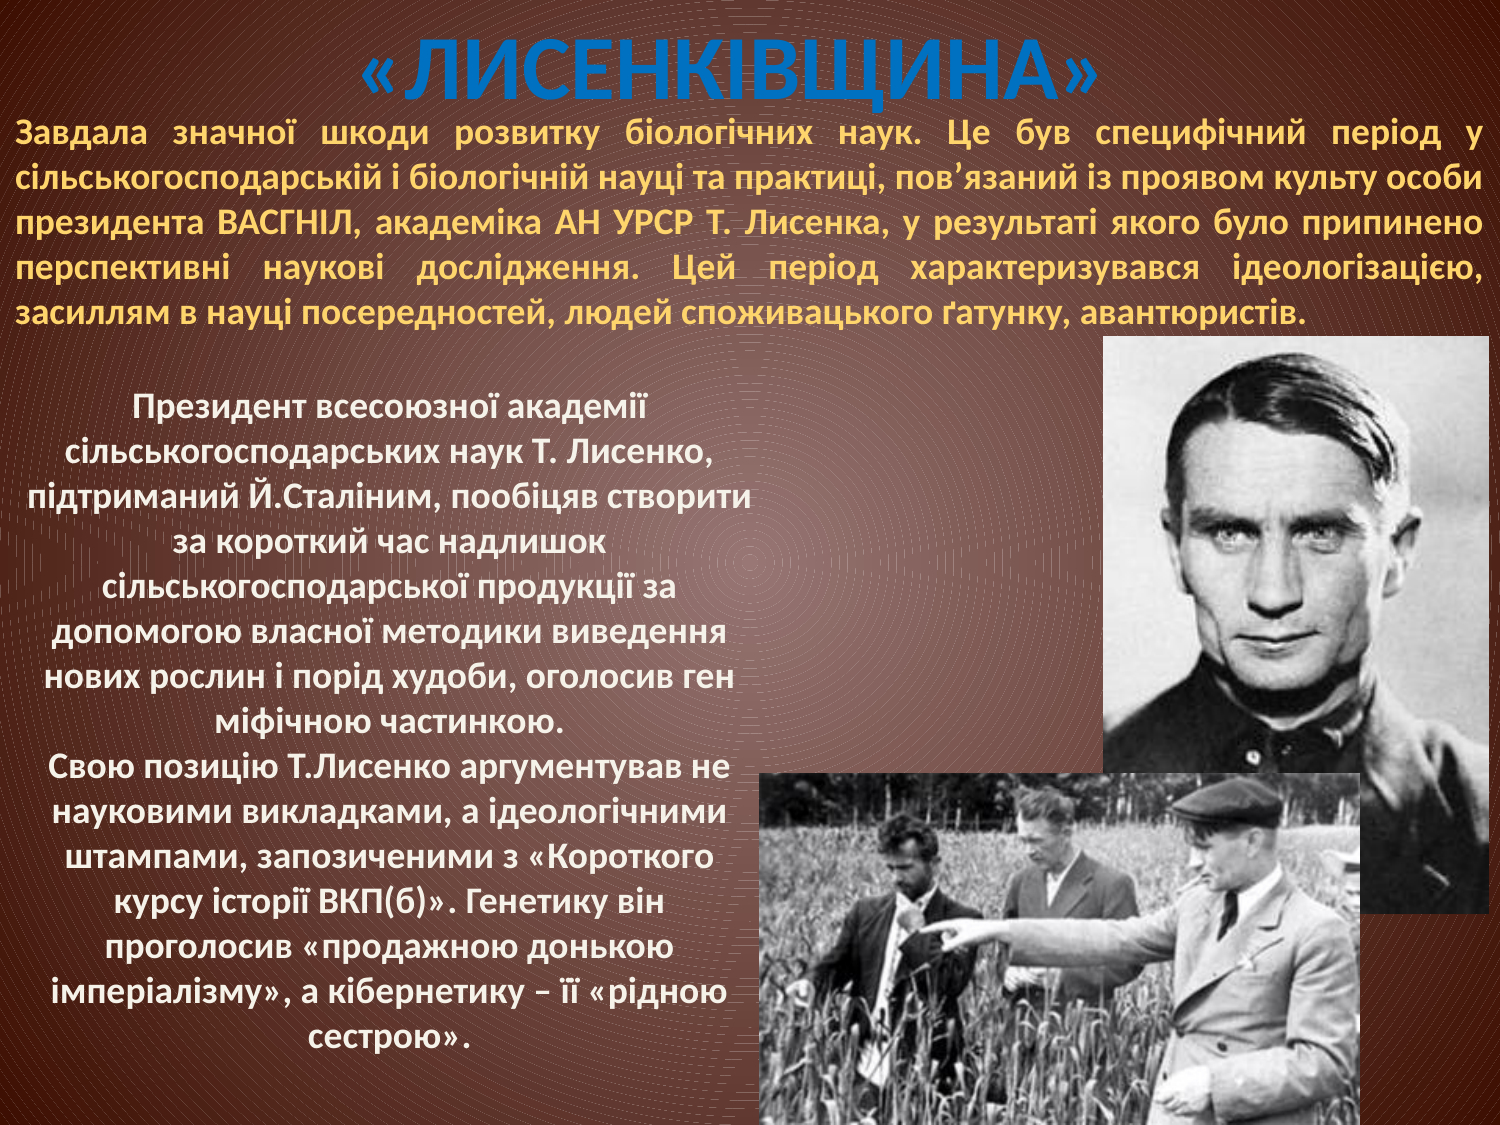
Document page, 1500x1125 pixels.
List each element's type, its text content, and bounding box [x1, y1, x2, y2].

text_box Президент всесоюзної академії сільськогосподарських наук Т. Лисенко, підтриманий Й.Сталіним, пообіцяв створити за короткий час надлишок сільськогосподарської продукції за допомогою власної методики виведення нових рослин і порід худоби, оголосив ген міфічною частинкою. Свою позицію Т.Лисенко аргументував не науковими викладками, а ідеологічними штампами, запозиченими з «Короткого курсу історії ВКП(б)». Генетику він проголосив «продажною донькою імперіалізму», а кібернетику – її «рідною сестрою». [6, 373, 774, 1090]
title «лисенківщина» [230, 0, 1235, 117]
list Завдала значної шкоди розвитку біологічних наук. Це був специфічний період у сільськогосподарській і біологічній науці та практиці, пов’язаний із проявом культу особи президента ВАСГНІЛ, академіка АН УРСР Т. Лисенка, у результаті якого було припинено перспективні наукові дослідження. Цей період характеризувався ідеологізацією, засиллям в науці посередностей, людей споживацького ґатунку, авантюристів. [0, 117, 1500, 340]
picture [759, 336, 1489, 1125]
